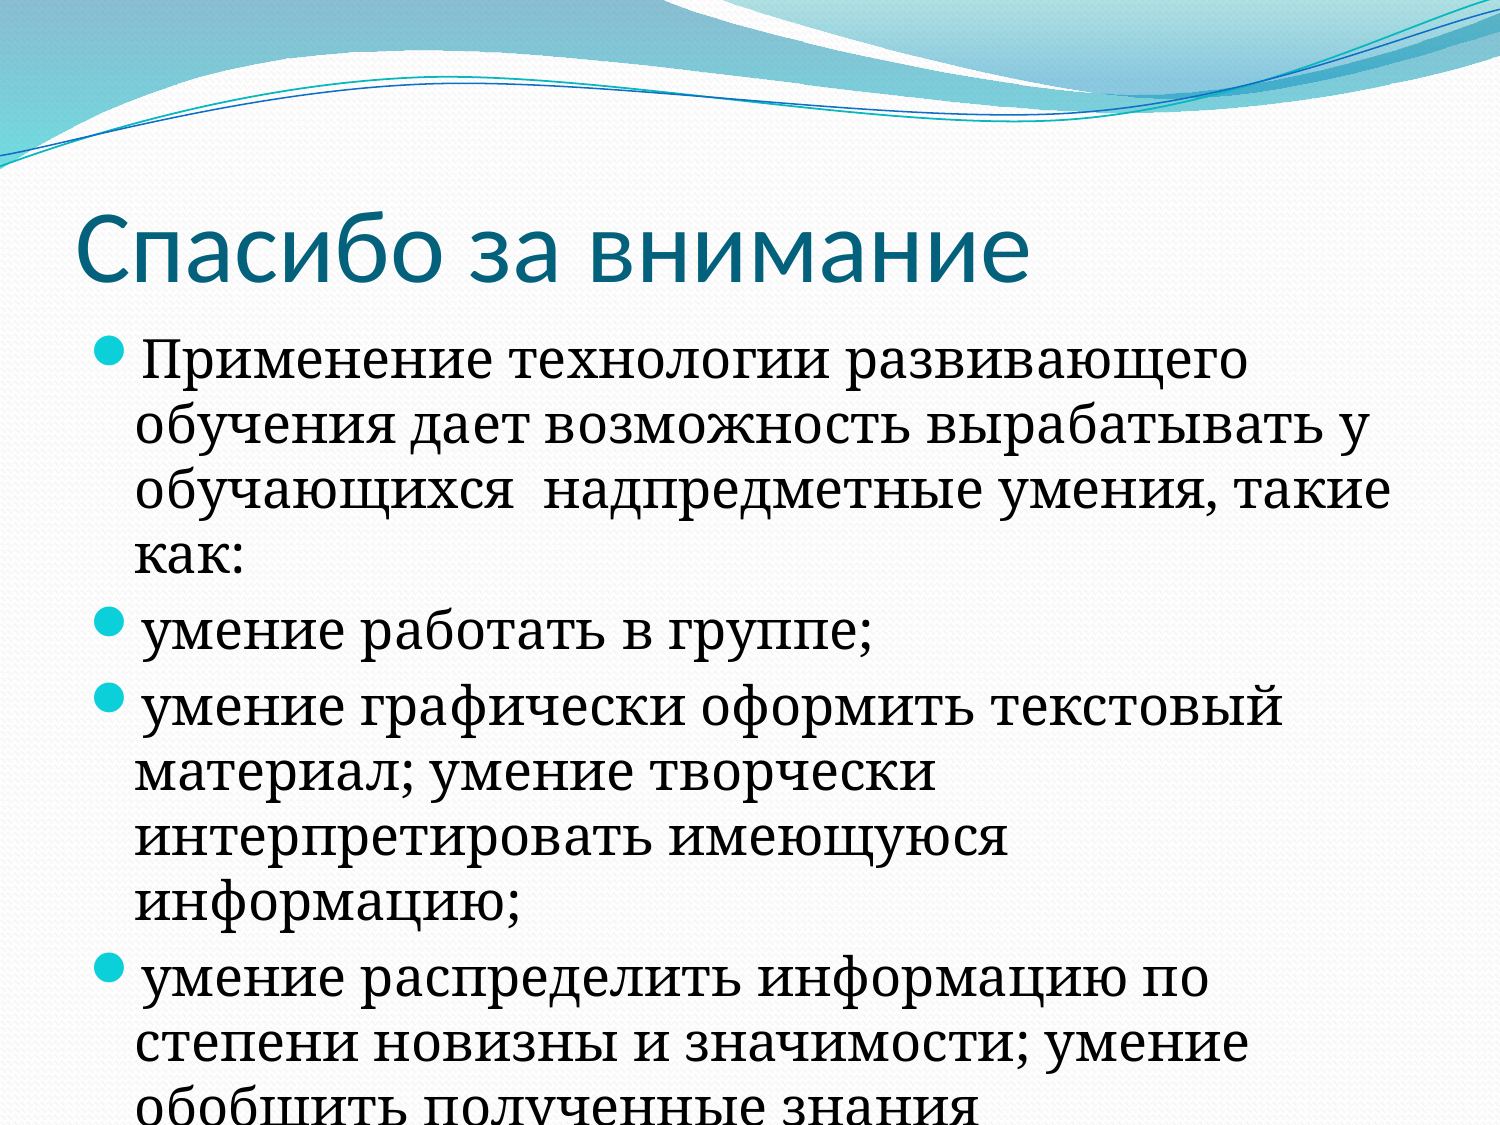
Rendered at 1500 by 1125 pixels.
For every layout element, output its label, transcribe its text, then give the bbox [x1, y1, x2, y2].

list Применение технологии развивающего обучения дает возможность вырабатывать у обучающихся надпредметные умения, такие как: умение работать в группе; умение графически оформить текстовый материал; умение творчески интерпретировать имеющуюся информацию; умение распределить информацию по степени новизны и значимости; умение обобщить полученные знания [75, 317, 1425, 1038]
title Спасибо за внимание [75, 115, 1425, 303]
